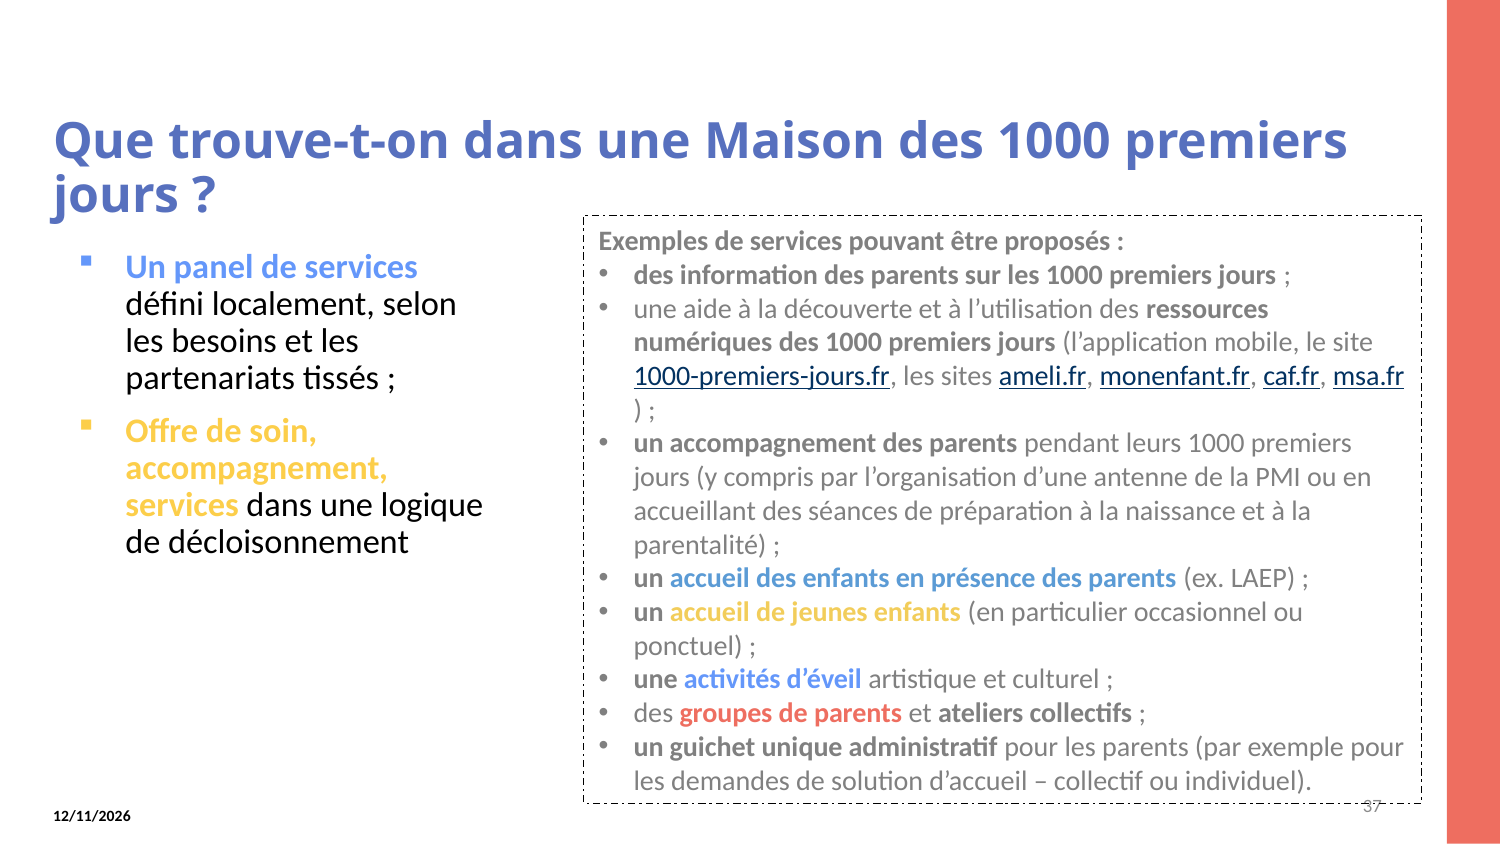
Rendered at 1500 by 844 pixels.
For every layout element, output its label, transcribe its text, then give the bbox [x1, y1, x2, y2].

text_box Que trouve-t-on dans une Maison des 1000 premiers jours ? [39, 97, 1422, 241]
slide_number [53, 787, 246, 844]
text_box Exemples de services pouvant être proposés : des information des parents sur les 1000 premiers jours ; une aide à la découverte et à l’utilisation des ressources numériques des 1000 premiers jours (l’application mobile, le site 1000-premiers-jours.fr, les sites ameli.fr, monenfant.fr, caf.fr, msa.fr) ; un accompagnement des parents pendant leurs 1000 premiers jours (y compris par l’organisation d’une antenne de la PMI ou en accueillant des séances de préparation à la naissance et à la parentalité) ; un accueil des enfants en présence des parents (ex. LAEP) ; un accueil de jeunes enfants (en particulier occasionnel ou ponctuel) ; une activités d’éveil artistique et culturel ; des groupes de parents et ateliers collectifs ; un guichet unique administratif pour les parents (par exemple pour les demandes de solution d’accueil – collectif ou individuel). [583, 215, 1422, 804]
list Un panel de services défini localement, selon les besoins et les partenariats tissés ; Offre de soin, accompagnement, services dans une logique de décloisonnement [48, 241, 512, 782]
text_box [1446, 0, 1500, 844]
slide_number 37 [1059, 804, 1397, 827]
